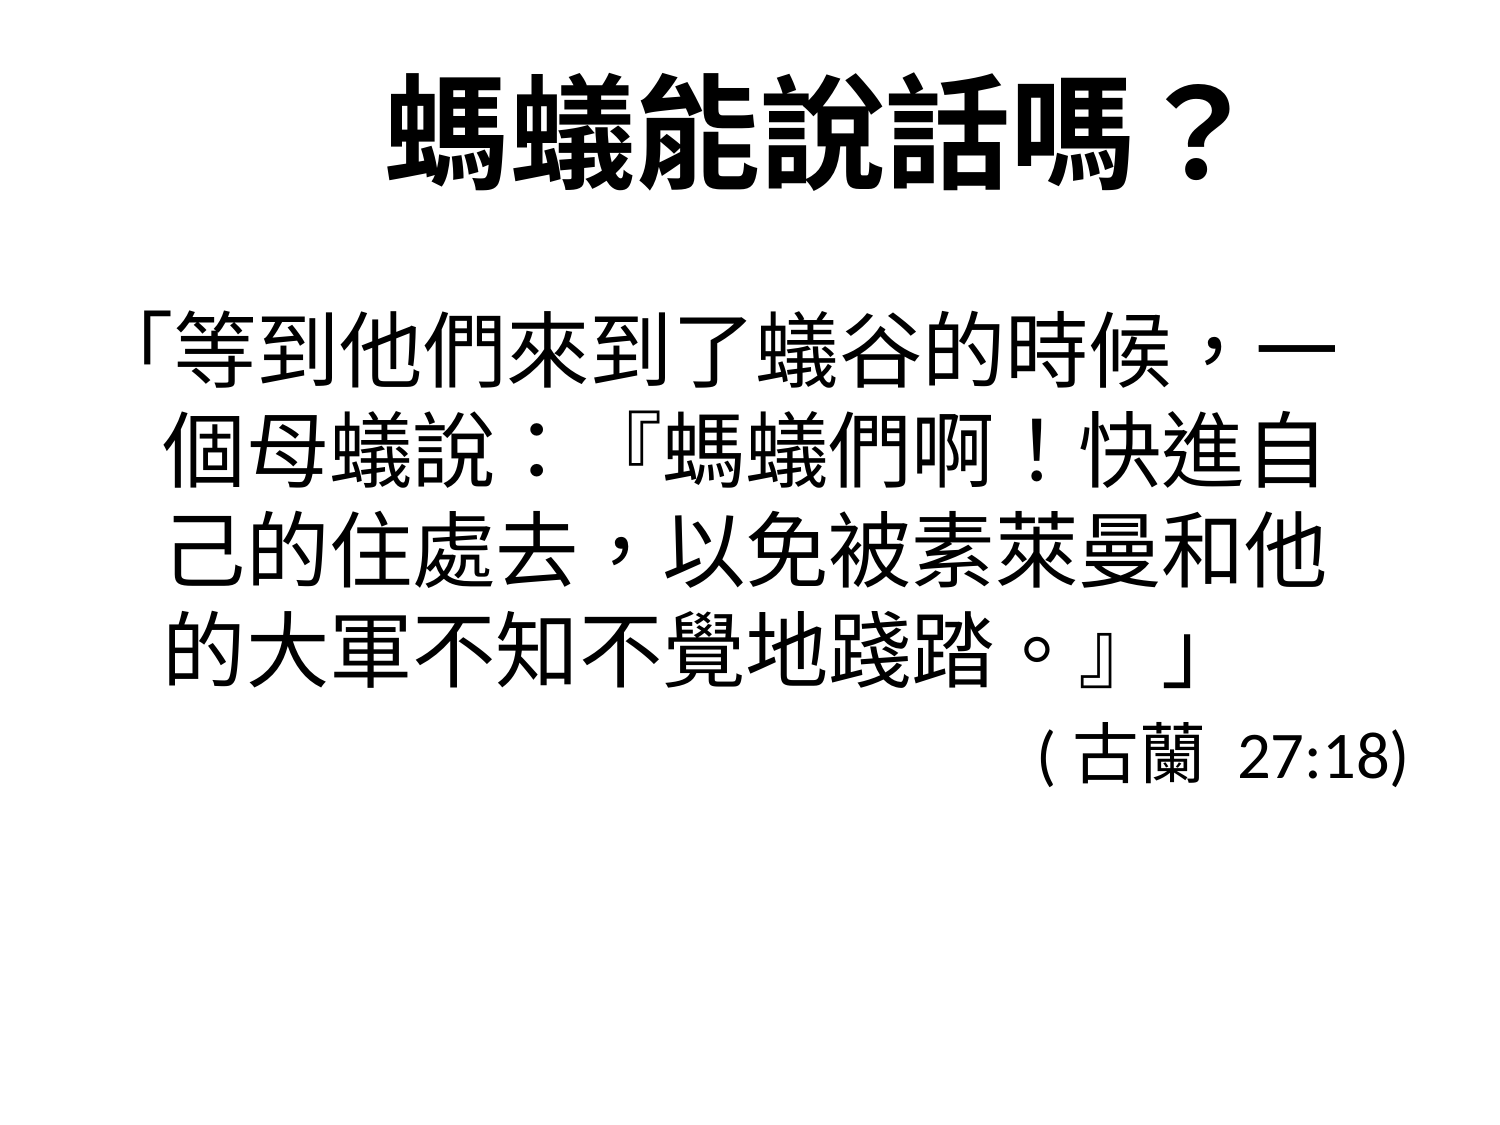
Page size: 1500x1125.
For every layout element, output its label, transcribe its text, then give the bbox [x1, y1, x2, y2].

list 「等到他們來到了蟻谷的時候，一個母蟻說：『螞蟻們啊！快進自己的住處去，以免被素萊曼和他的大軍不知不覺地踐踏。』」 (古蘭 27:18) [75, 290, 1425, 868]
text_box 螞蟻能說話嗎？ [312, 46, 1208, 212]
